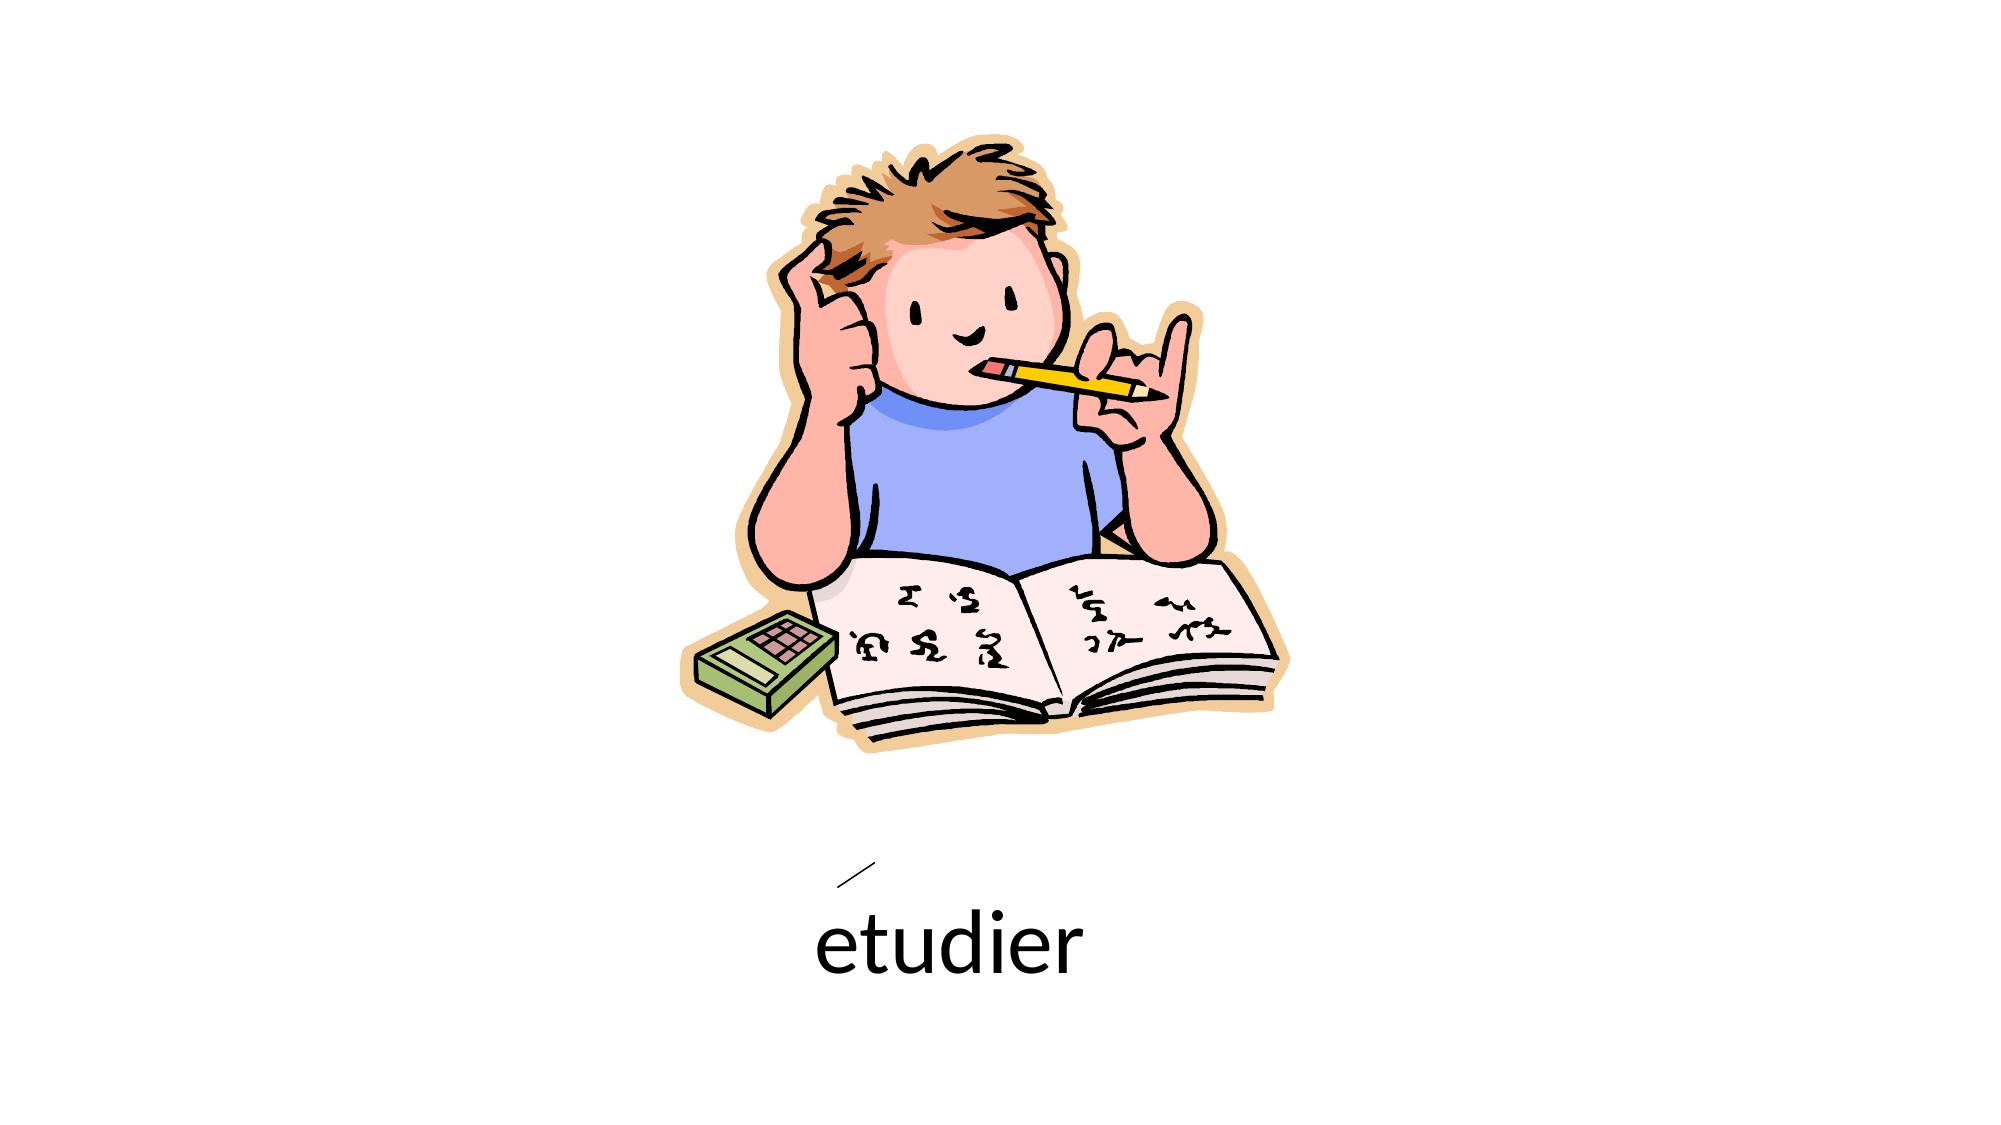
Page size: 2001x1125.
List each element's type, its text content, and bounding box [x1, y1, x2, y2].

text_box etudier [799, 874, 1625, 1000]
picture [678, 124, 1300, 763]
